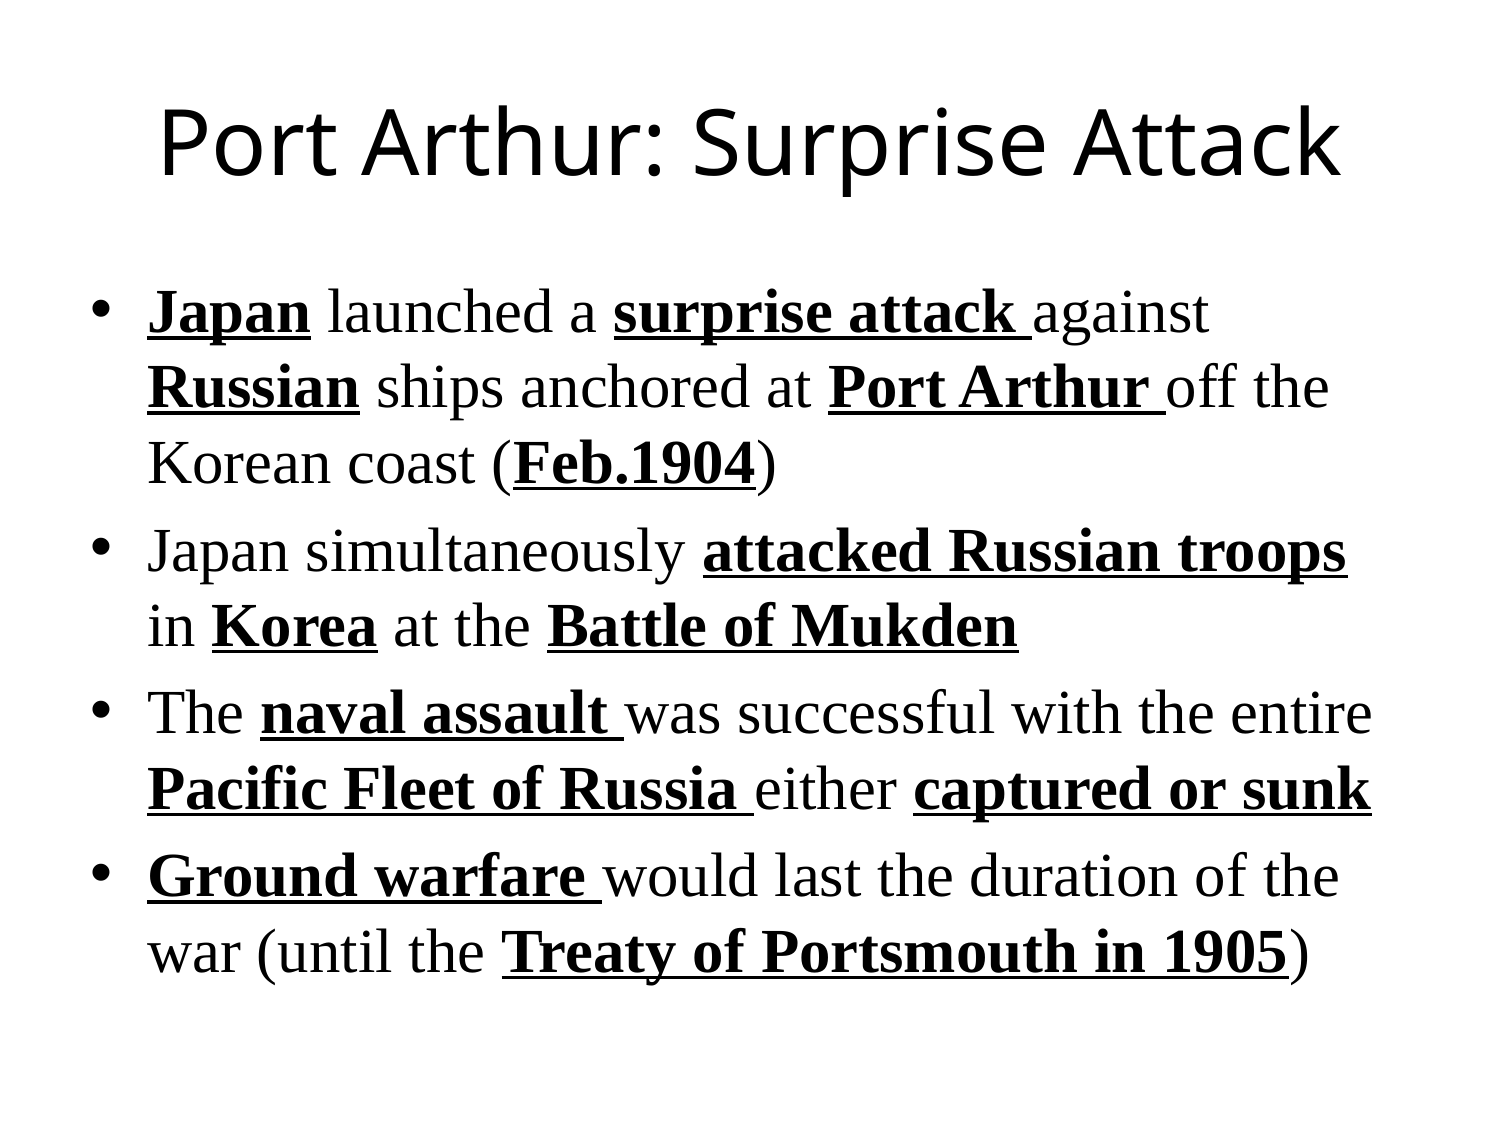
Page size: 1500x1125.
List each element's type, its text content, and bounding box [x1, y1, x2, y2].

list Japan launched a surprise attack against Russian ships anchored at Port Arthur off the Korean coast (Feb.1904) Japan simultaneously attacked Russian troops in Korea at the Battle of Mukden The naval assault was successful with the entire Pacific Fleet of Russia either captured or sunk Ground warfare would last the duration of the war (until the Treaty of Portsmouth in 1905) [75, 262, 1425, 1005]
title Port Arthur: Surprise Attack [75, 45, 1425, 233]
